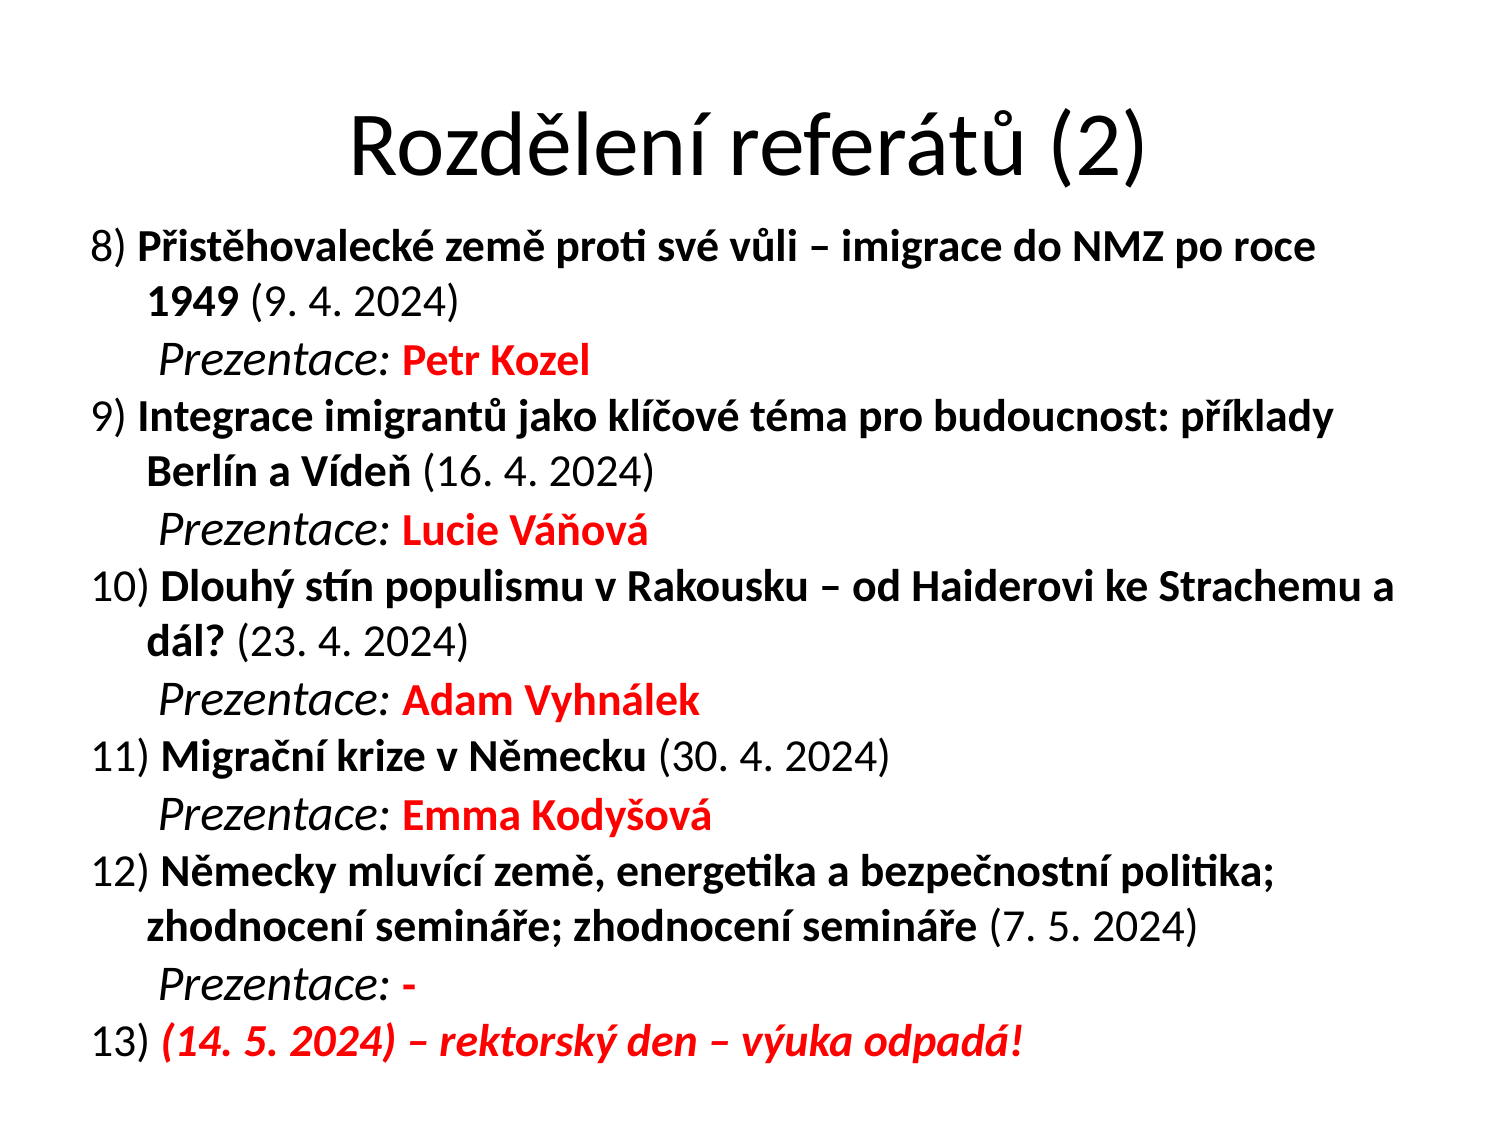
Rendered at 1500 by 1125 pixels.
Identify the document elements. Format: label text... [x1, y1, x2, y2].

title Rozdělení referátů (2) [74, 44, 1426, 207]
list 8) Přistěhovalecké země proti své vůli – imigrace do NMZ po roce 1949 (9. 4. 2024) Prezentace: Petr Kozel 9) Integrace imigrantů jako klíčové téma pro budoucnost: příklady Berlín a Vídeň (16. 4. 2024) Prezentace: Lucie Váňová 10) Dlouhý stín populismu v Rakousku – od Haiderovi ke Strachemu a dál? (23. 4. 2024) Prezentace: Adam Vyhnálek 11) Migrační krize v Německu (30. 4. 2024) Prezentace: Emma Kodyšová 12) Německy mluvící země, energetika a bezpečnostní politika; zhodnocení semináře; zhodnocení semináře (7. 5. 2024) Prezentace: - 13) (14. 5. 2024) – rektorský den – výuka odpadá! [74, 207, 1426, 1006]
